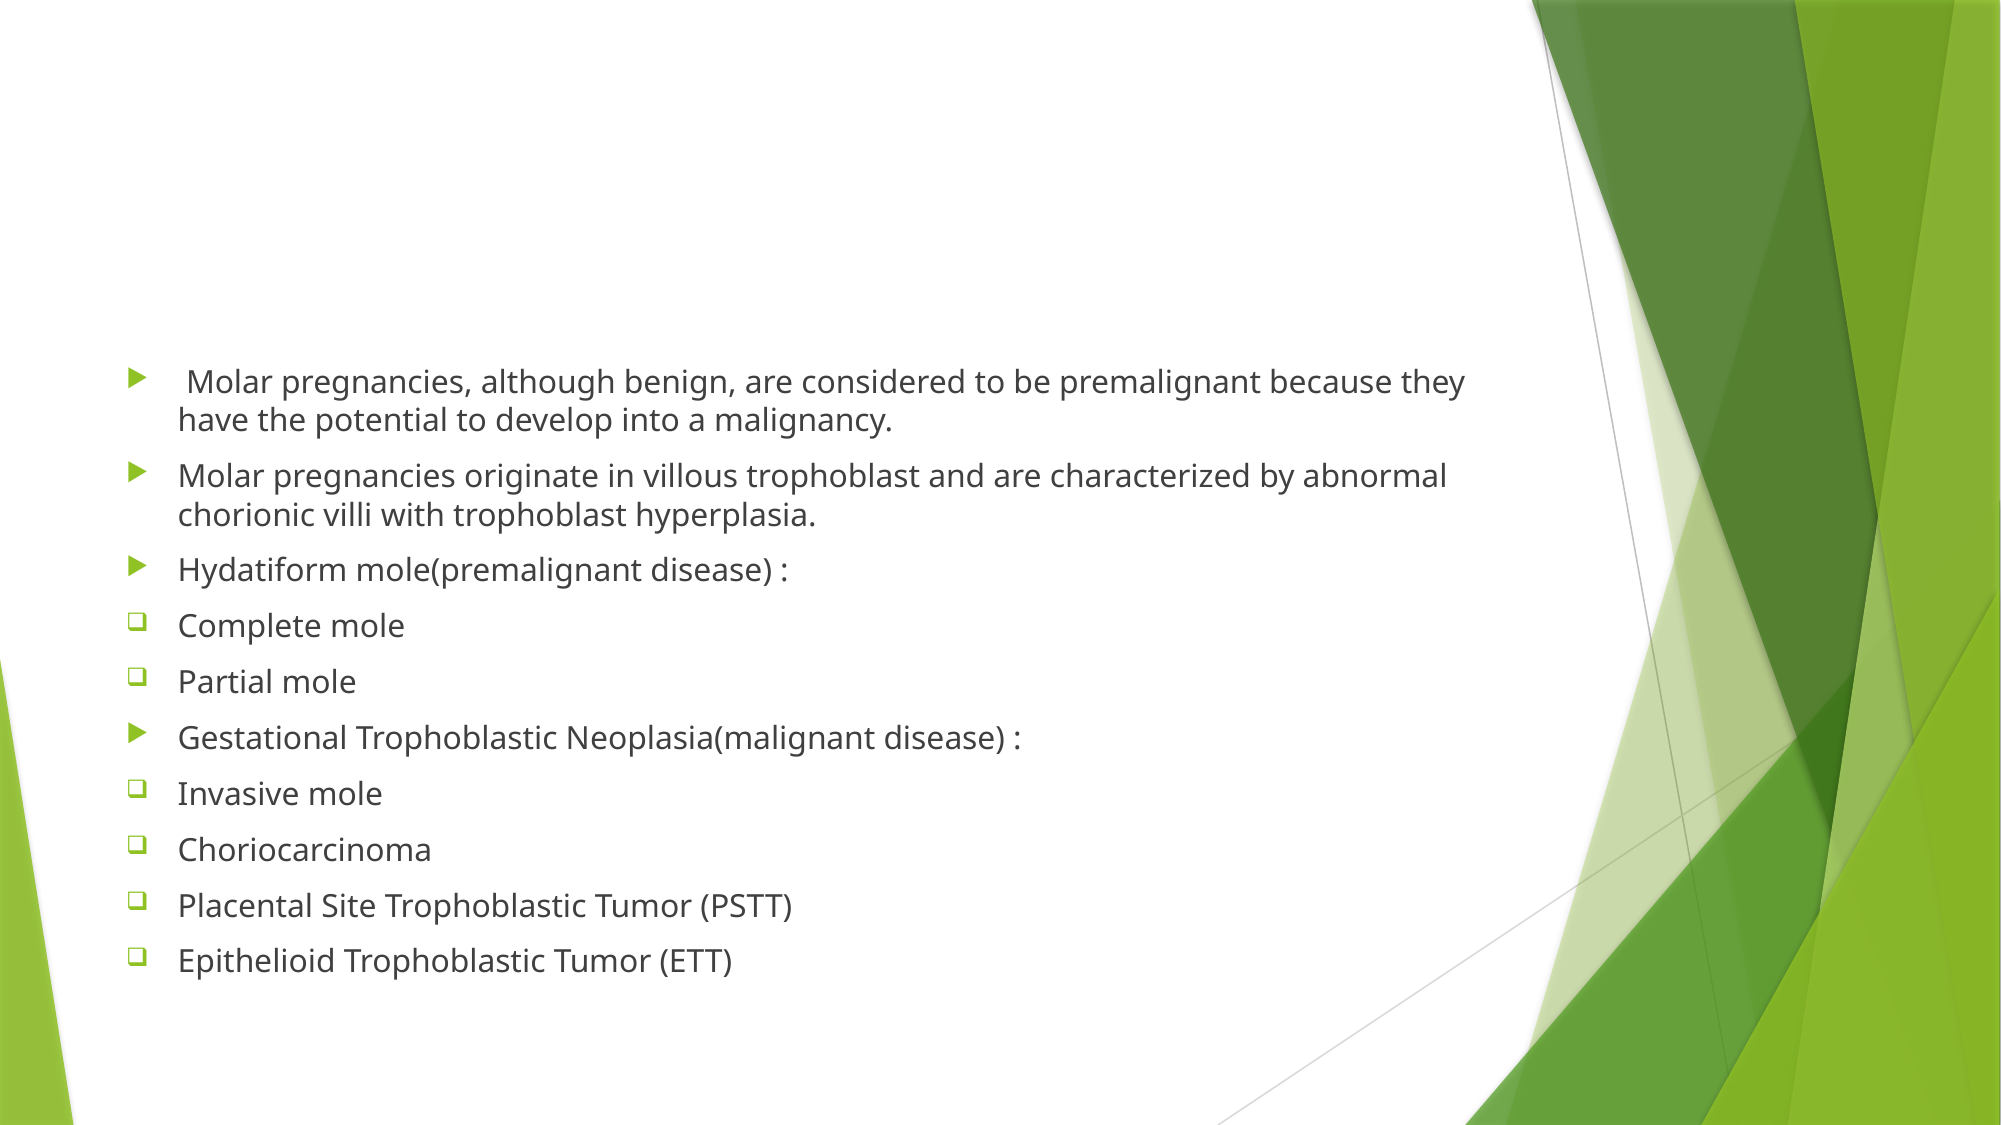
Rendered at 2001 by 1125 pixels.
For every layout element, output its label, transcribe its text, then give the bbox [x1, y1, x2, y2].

list Molar pregnancies, although benign, are considered to be premalignant because they have the potential to develop into a malignancy. Molar pregnancies originate in villous trophoblast and are characterized by abnormal chorionic villi with trophoblast hyperplasia. Hydatiform mole(premalignant disease) : Complete mole Partial mole Gestational Trophoblastic Neoplasia(malignant disease) : Invasive mole Choriocarcinoma Placental Site Trophoblastic Tumor (PSTT) Epithelioid Trophoblastic Tumor (ETT) [111, 354, 1522, 992]
